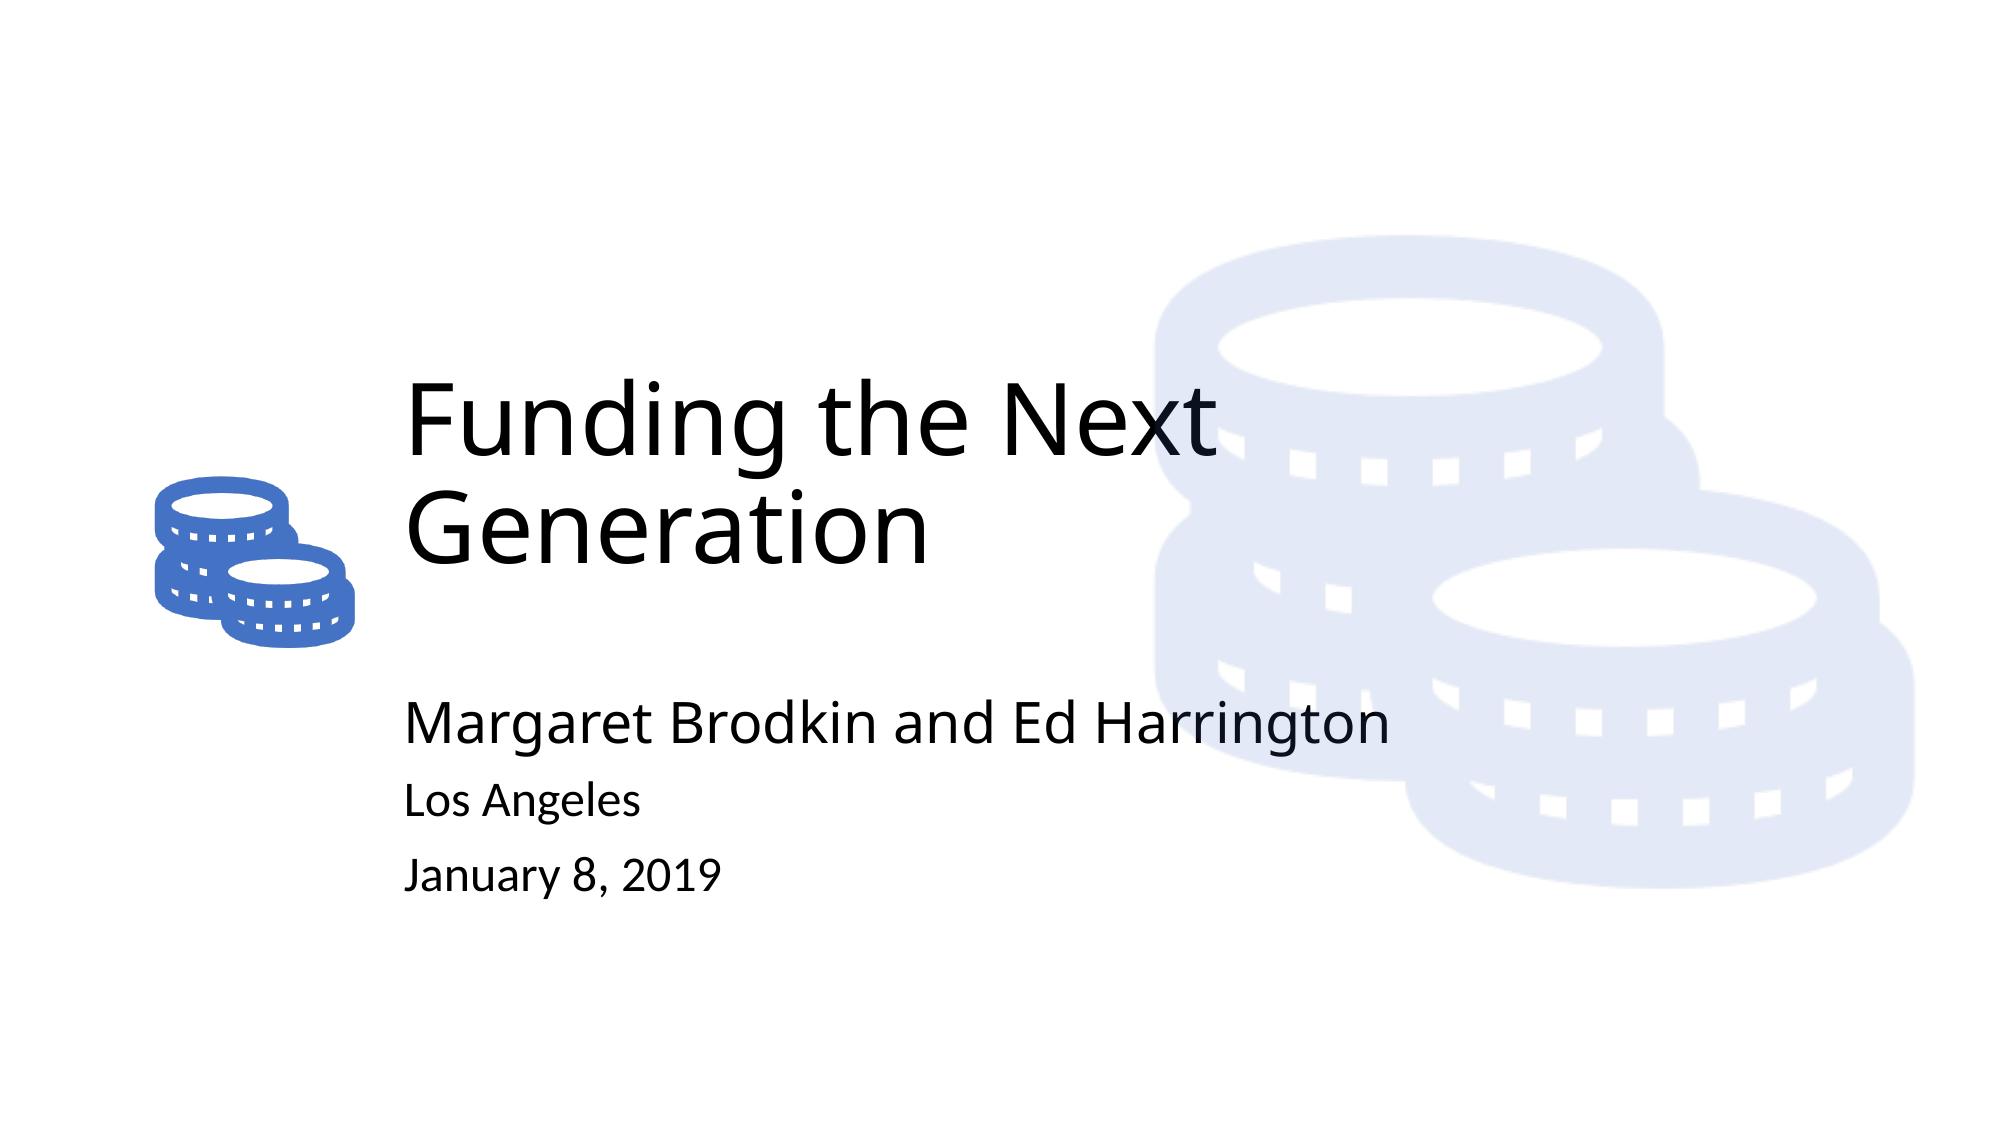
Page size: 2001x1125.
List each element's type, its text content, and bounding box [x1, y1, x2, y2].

subtitle Los Angeles January 8, 2019 [388, 766, 1089, 992]
title Funding the Next Generation Margaret Brodkin and Ed Harrington [388, 358, 1089, 766]
picture [137, 449, 363, 675]
picture [1089, 133, 1947, 992]
